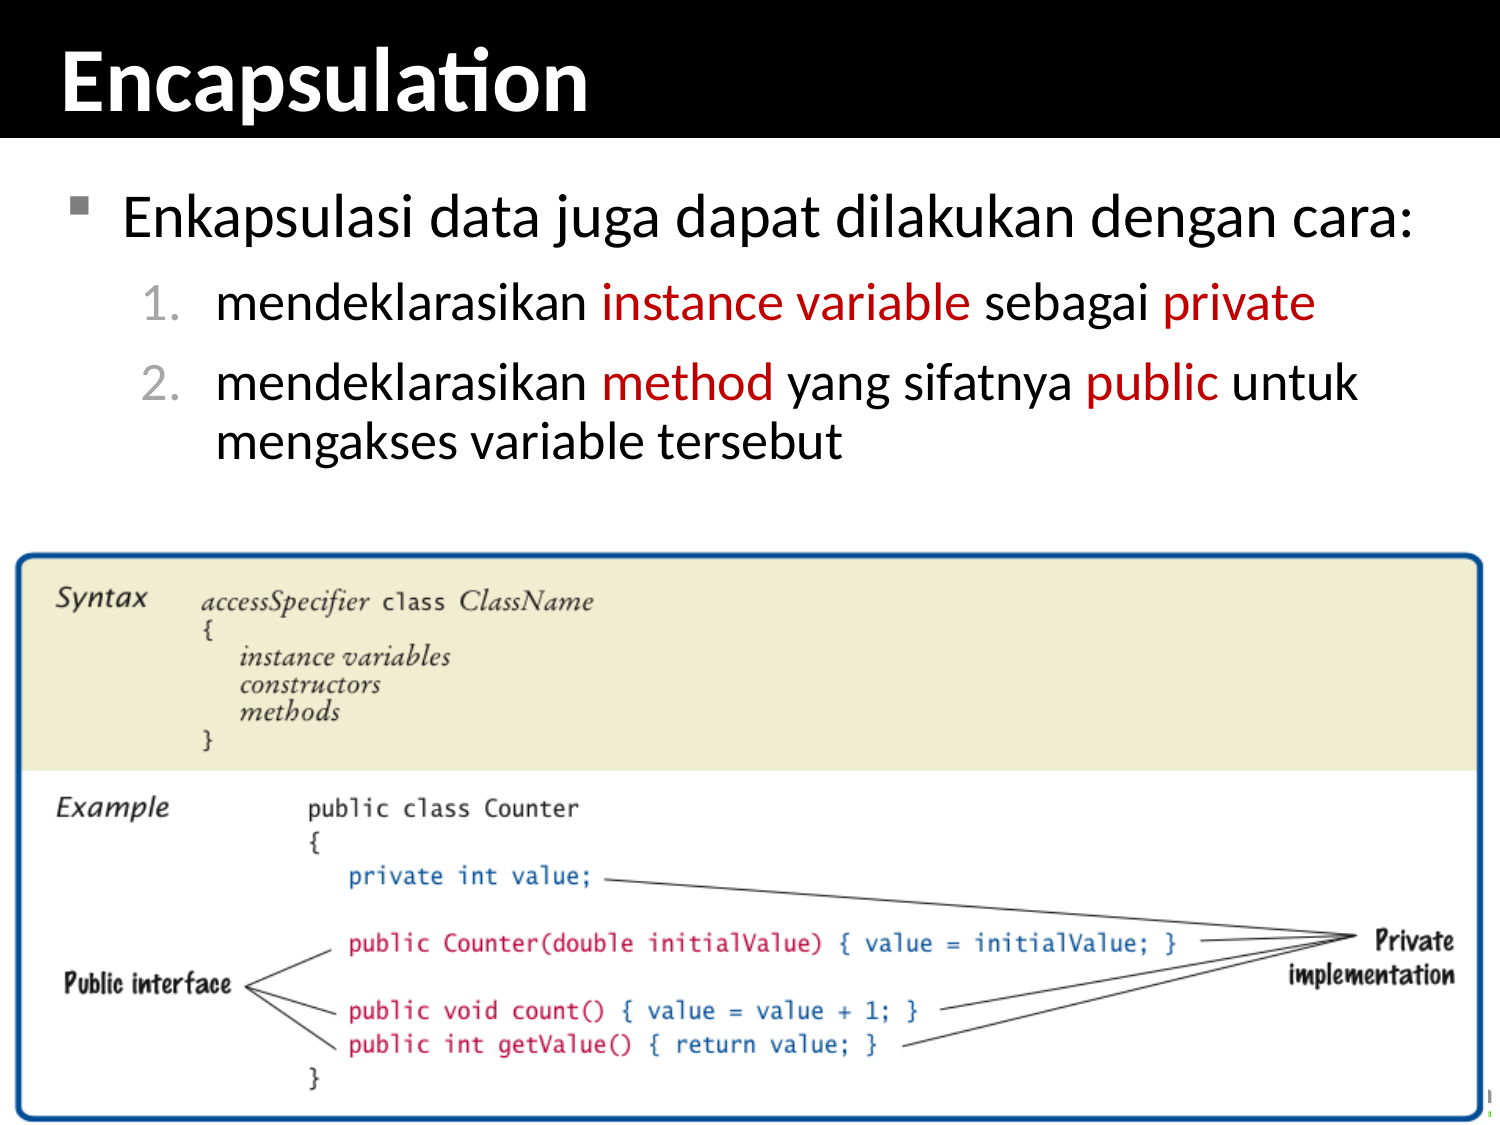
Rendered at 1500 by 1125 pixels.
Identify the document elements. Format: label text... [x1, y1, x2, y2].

title Encapsulation [45, 30, 1451, 138]
list Enkapsulasi data juga dapat dilakukan dengan cara: mendeklarasikan instance variable sebagai private mendeklarasikan method yang sifatnya public untuk mengakses variable tersebut [49, 176, 1451, 548]
picture [12, 549, 1500, 1125]
